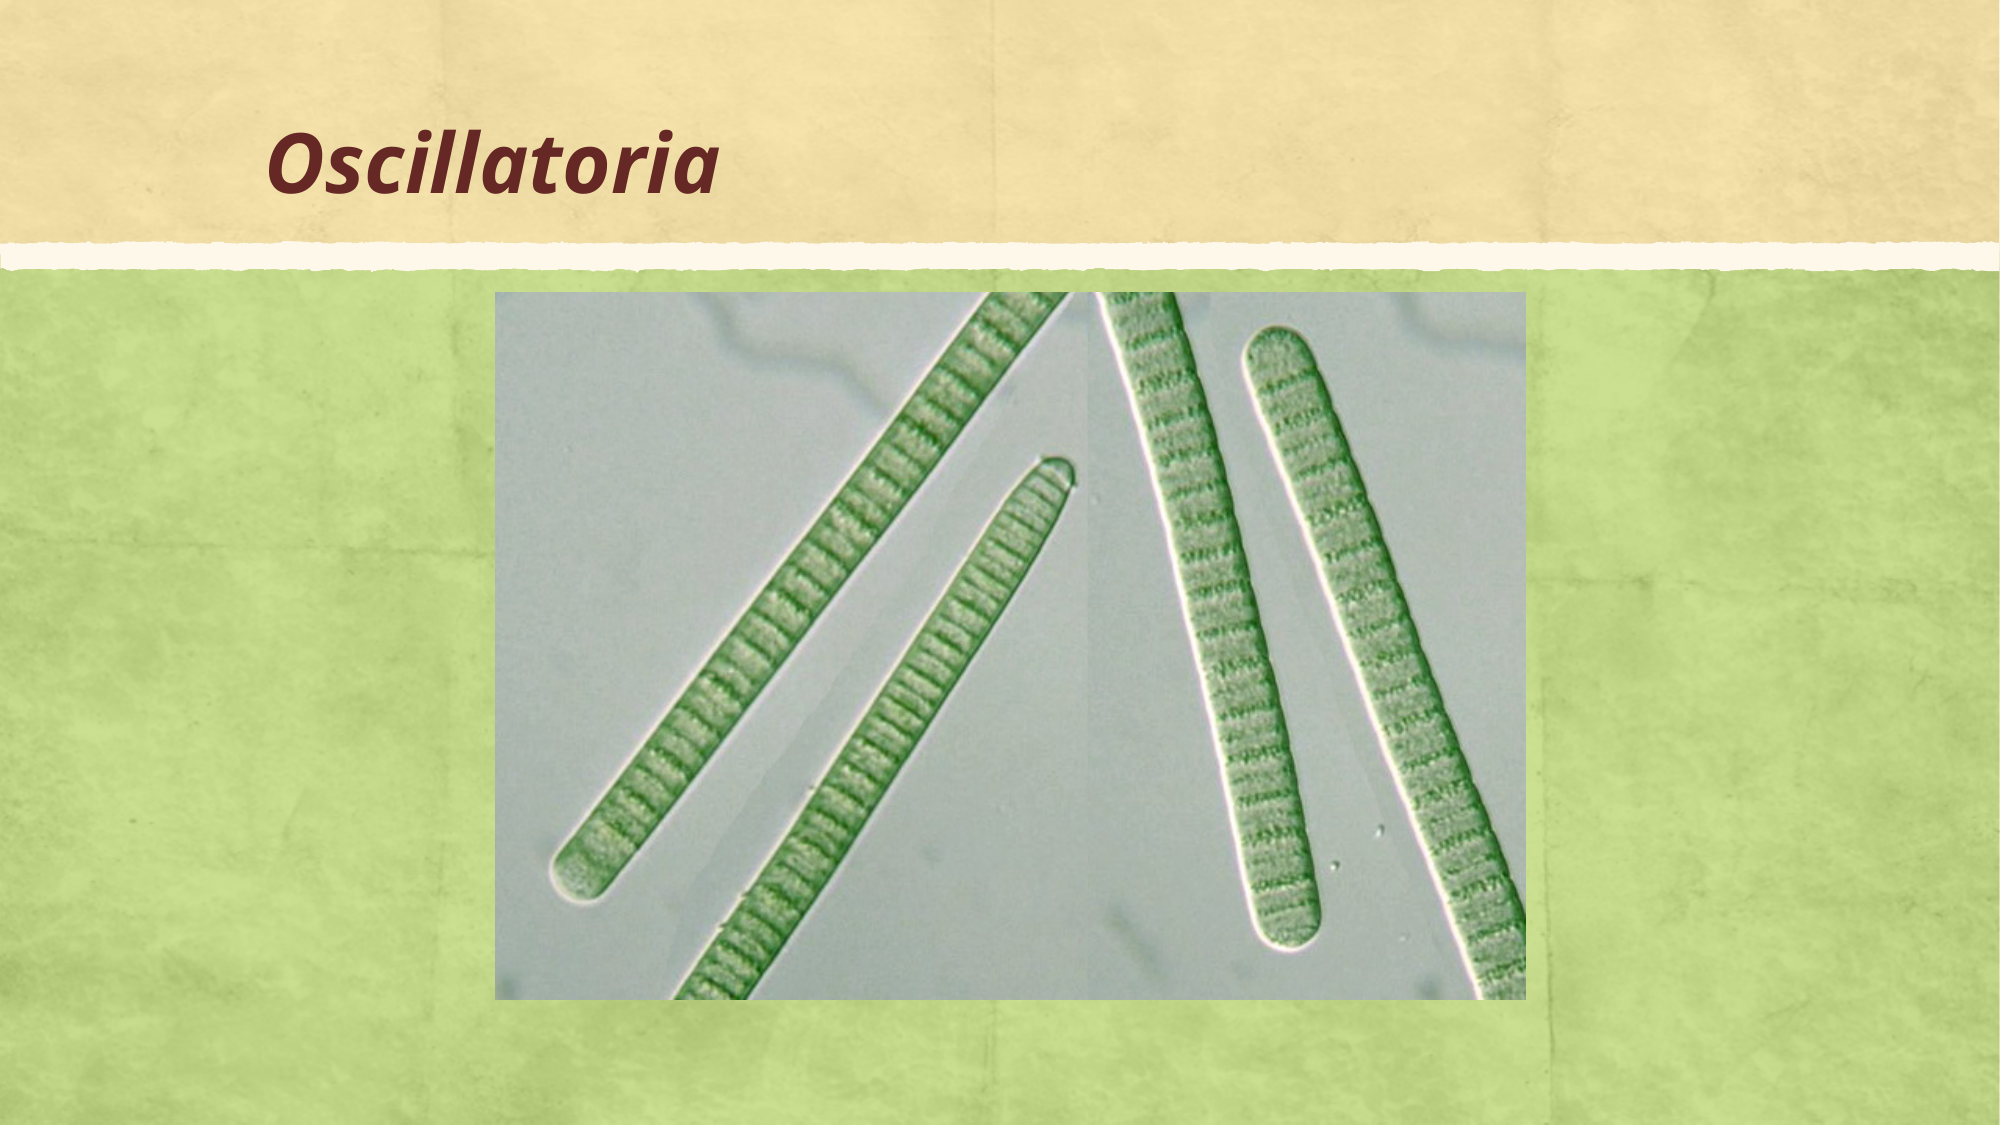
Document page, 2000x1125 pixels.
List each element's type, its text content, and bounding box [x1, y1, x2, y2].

picture [495, 292, 1526, 1000]
title Oscillatoria [249, 31, 1750, 219]
